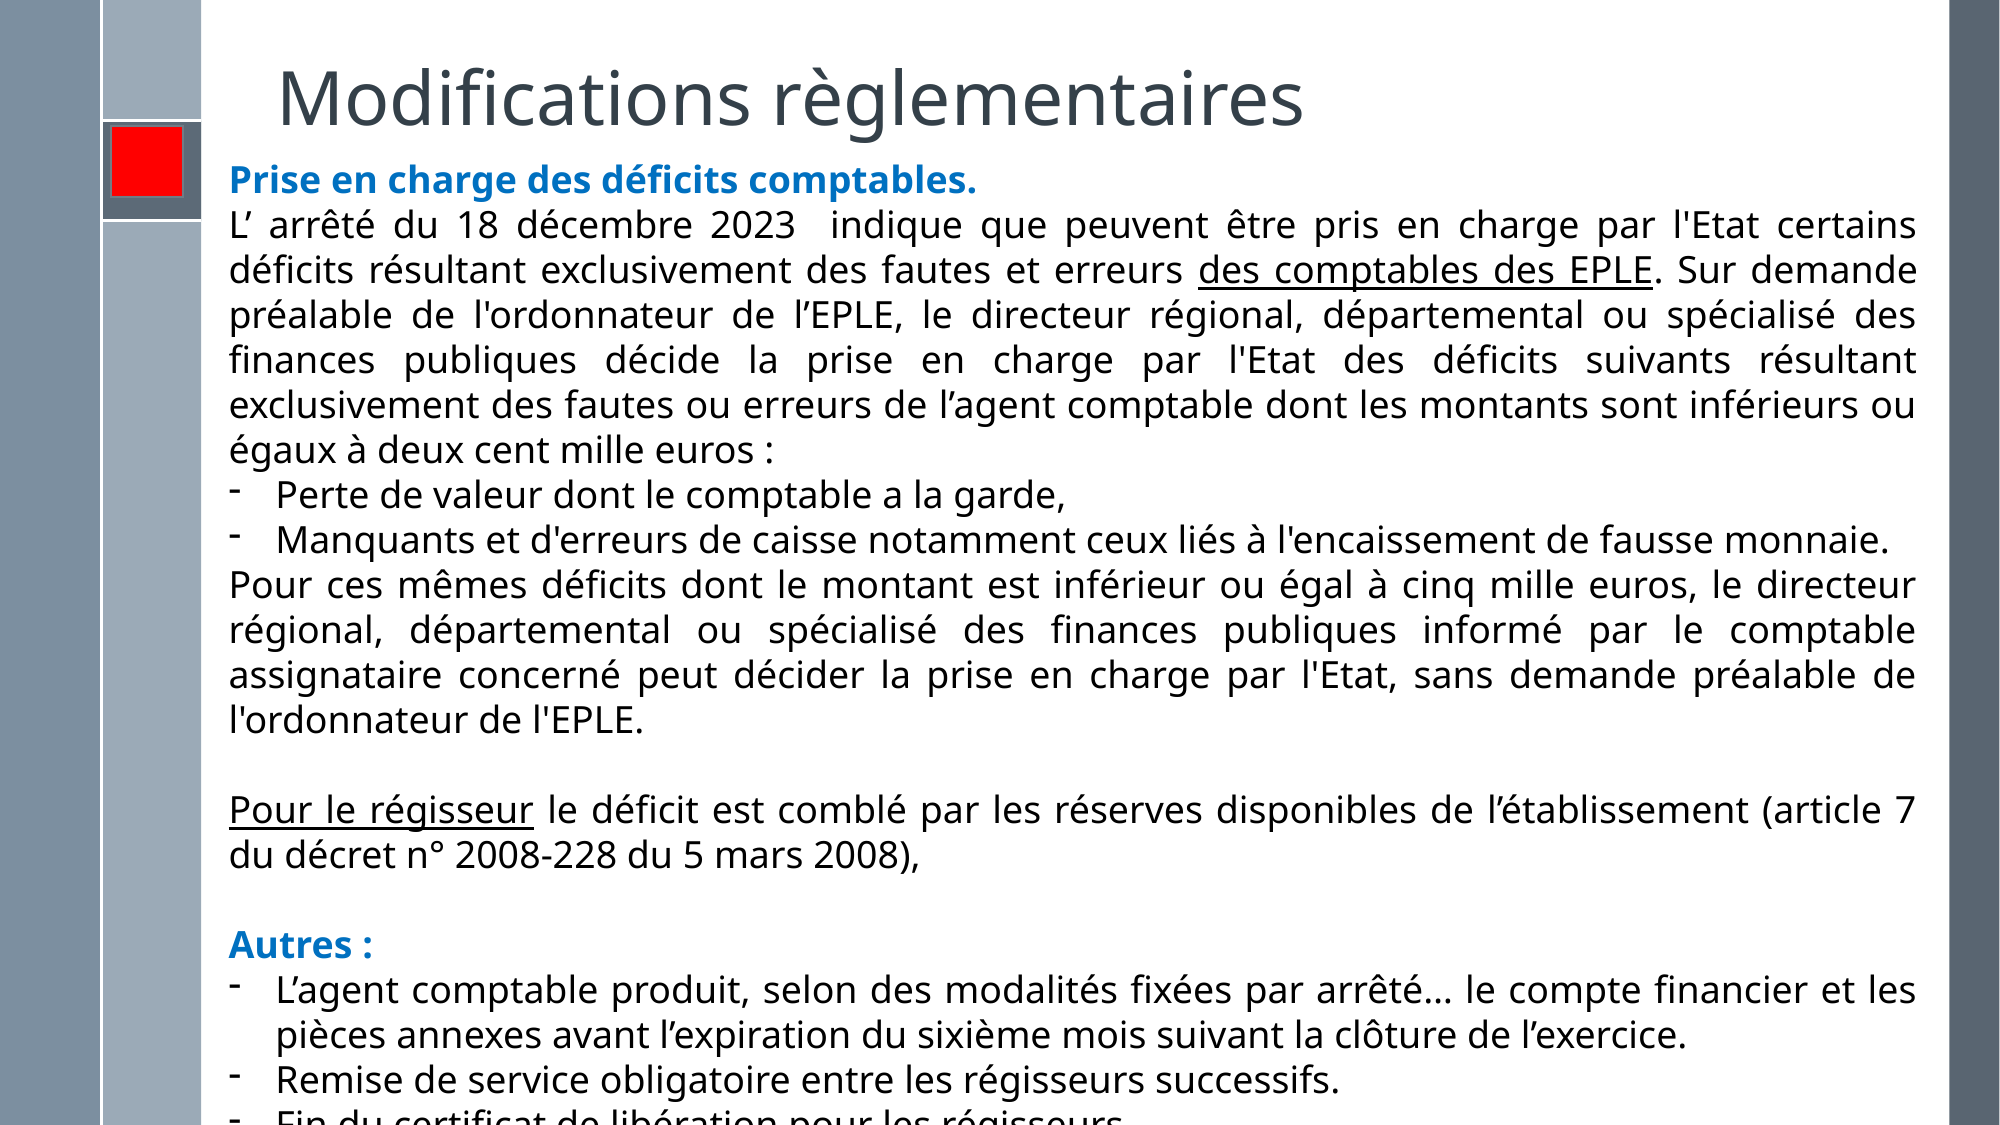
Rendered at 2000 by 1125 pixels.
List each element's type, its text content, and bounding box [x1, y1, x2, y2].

title Modifications règlementaires [261, 29, 1867, 148]
picture [110, 125, 184, 198]
text_box Prise en charge des déficits comptables. L’ arrêté du 18 décembre 2023 indique que peuvent être pris en charge par l'Etat certains déficits résultant exclusivement des fautes et erreurs des comptables des EPLE. Sur demande préalable de l'ordonnateur de l’EPLE, le directeur régional, départemental ou spécialisé des finances publiques décide la prise en charge par l'Etat des déficits suivants résultant exclusivement des fautes ou erreurs de l’agent comptable dont les montants sont inférieurs ou égaux à deux cent mille euros : Perte de valeur dont le comptable a la garde, Manquants et d'erreurs de caisse notamment ceux liés à l'encaissement de fausse monnaie. Pour ces mêmes déficits dont le montant est inférieur ou égal à cinq mille euros, le directeur régional, départemental ou spécialisé des finances publiques informé par le comptable assignataire concerné peut décider la prise en charge par l'Etat, sans demande préalable de l'ordonnateur de l'EPLE. Pour le régisseur le déficit est comblé par les réserves disponibles de l’établissement (article 7 du décret n° 2008-228 du 5 mars 2008), Autres : L’agent comptable produit, selon des modalités fixées par arrêté… le compte financier et les pièces annexes avant l’expiration du sixième mois suivant la clôture de l’exercice. Remise de service obligatoire entre les régisseurs successifs. Fin du certificat de libération pour les régisseurs. Plus de cautionnement pour les régisseurs. [213, 148, 1933, 1125]
